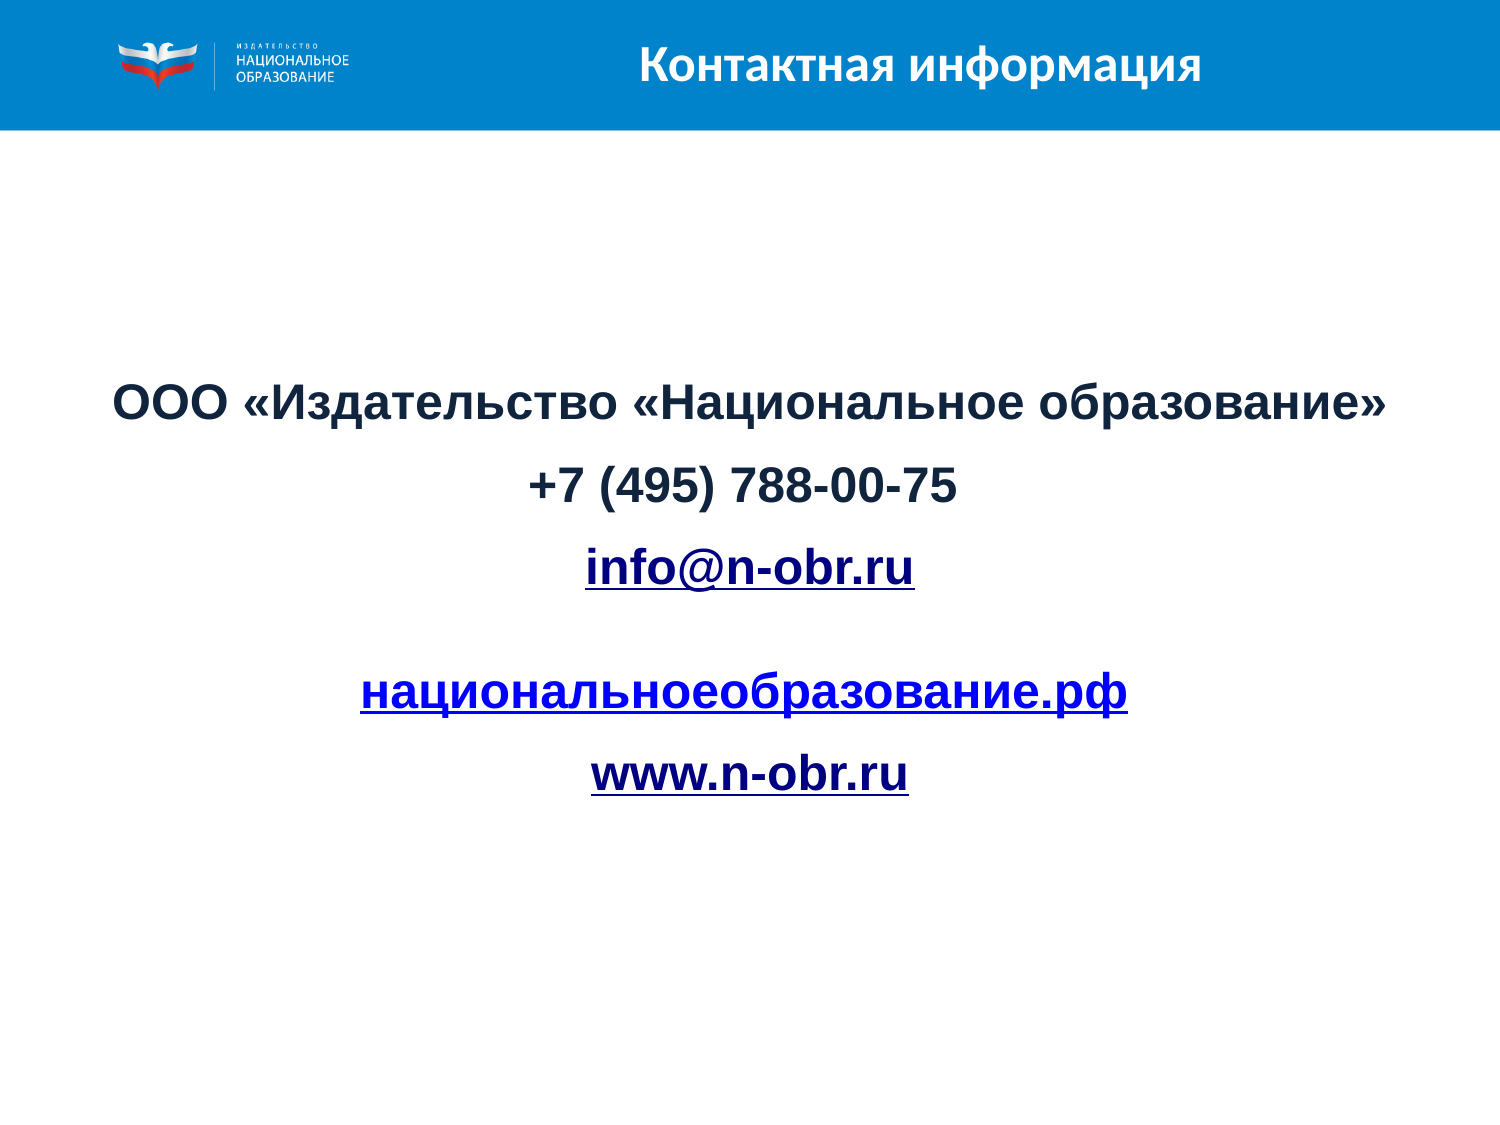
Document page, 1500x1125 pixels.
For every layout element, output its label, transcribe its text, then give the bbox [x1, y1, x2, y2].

text_box Контактная информация [360, 19, 1495, 102]
text_box ООО «Издательство «Национальное образование» +7 (495) 788-00-75 info@n-obr.ru национальноеобразование.рф www.n-obr.ru [11, 349, 1489, 976]
picture [0, 0, 1500, 1125]
